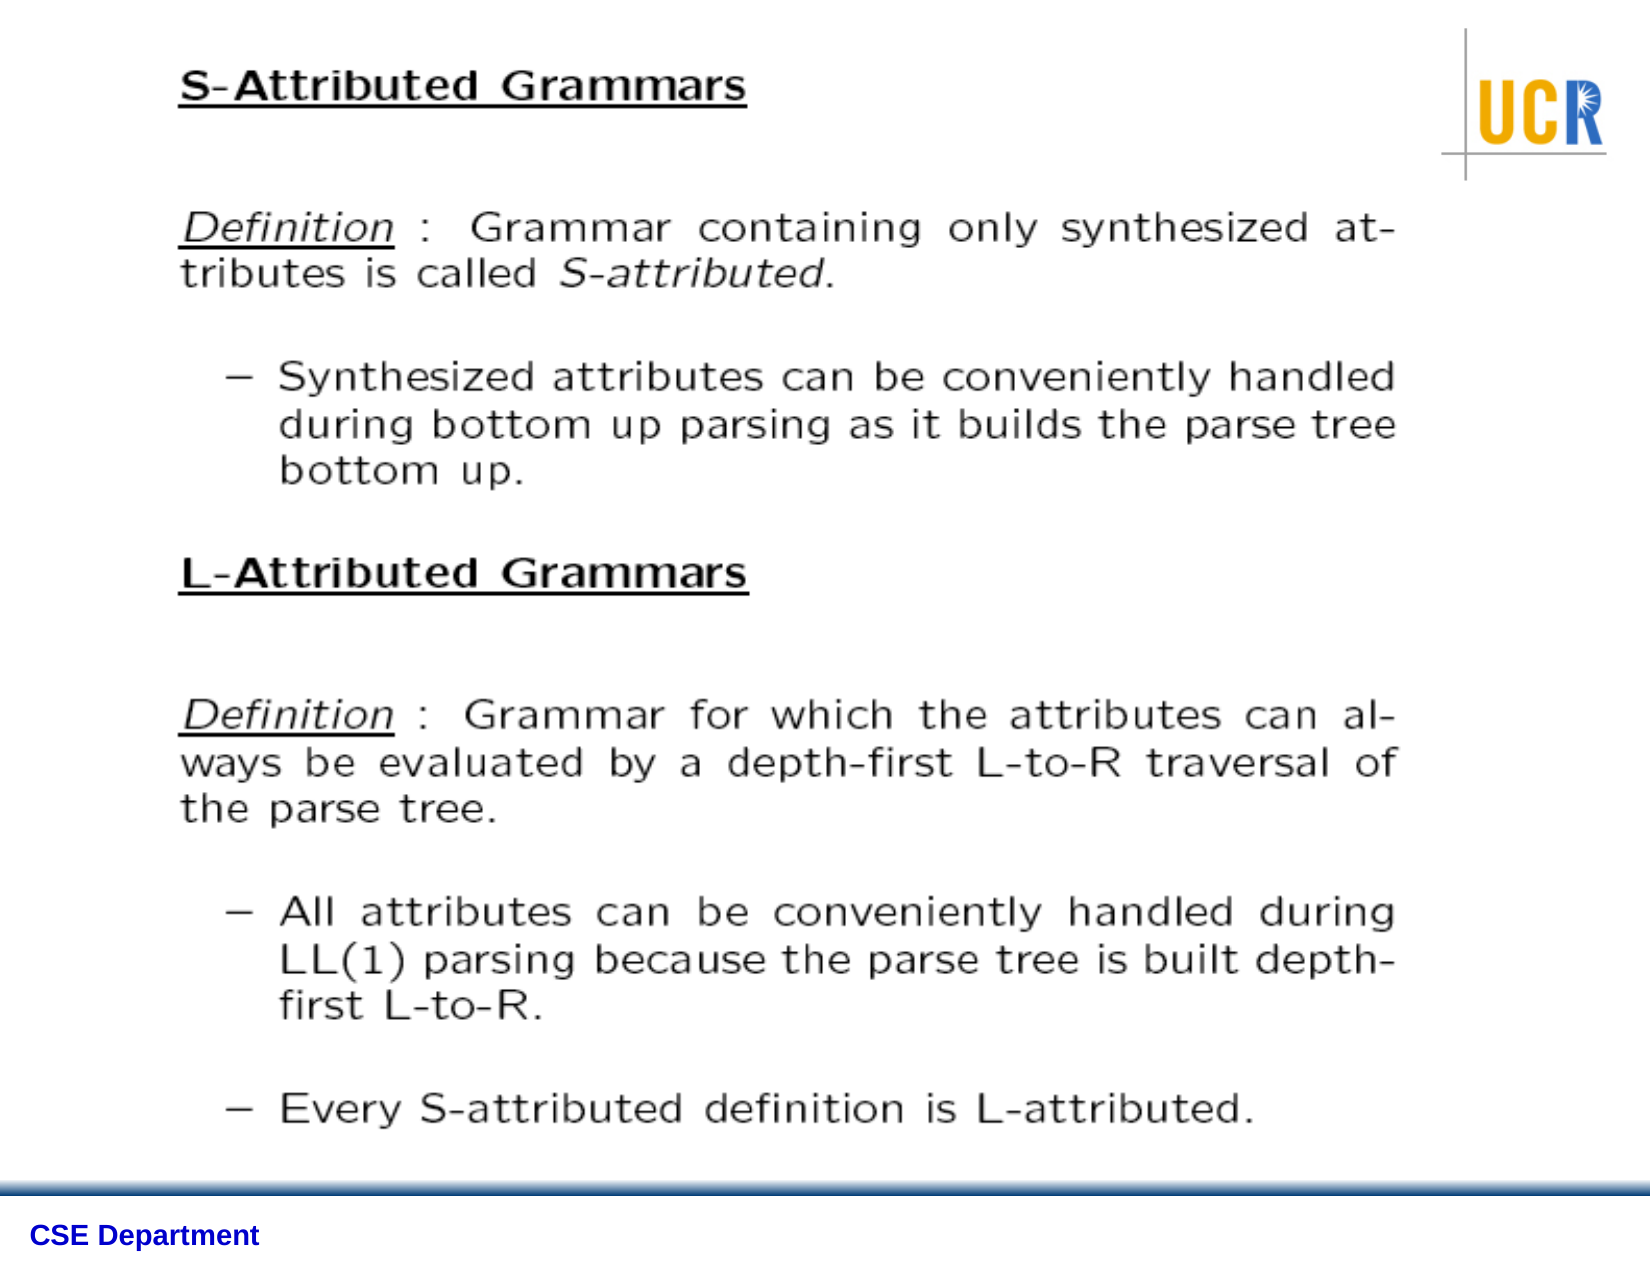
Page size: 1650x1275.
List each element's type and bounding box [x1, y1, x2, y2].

picture [143, 54, 1428, 1167]
picture [1430, 0, 1649, 196]
